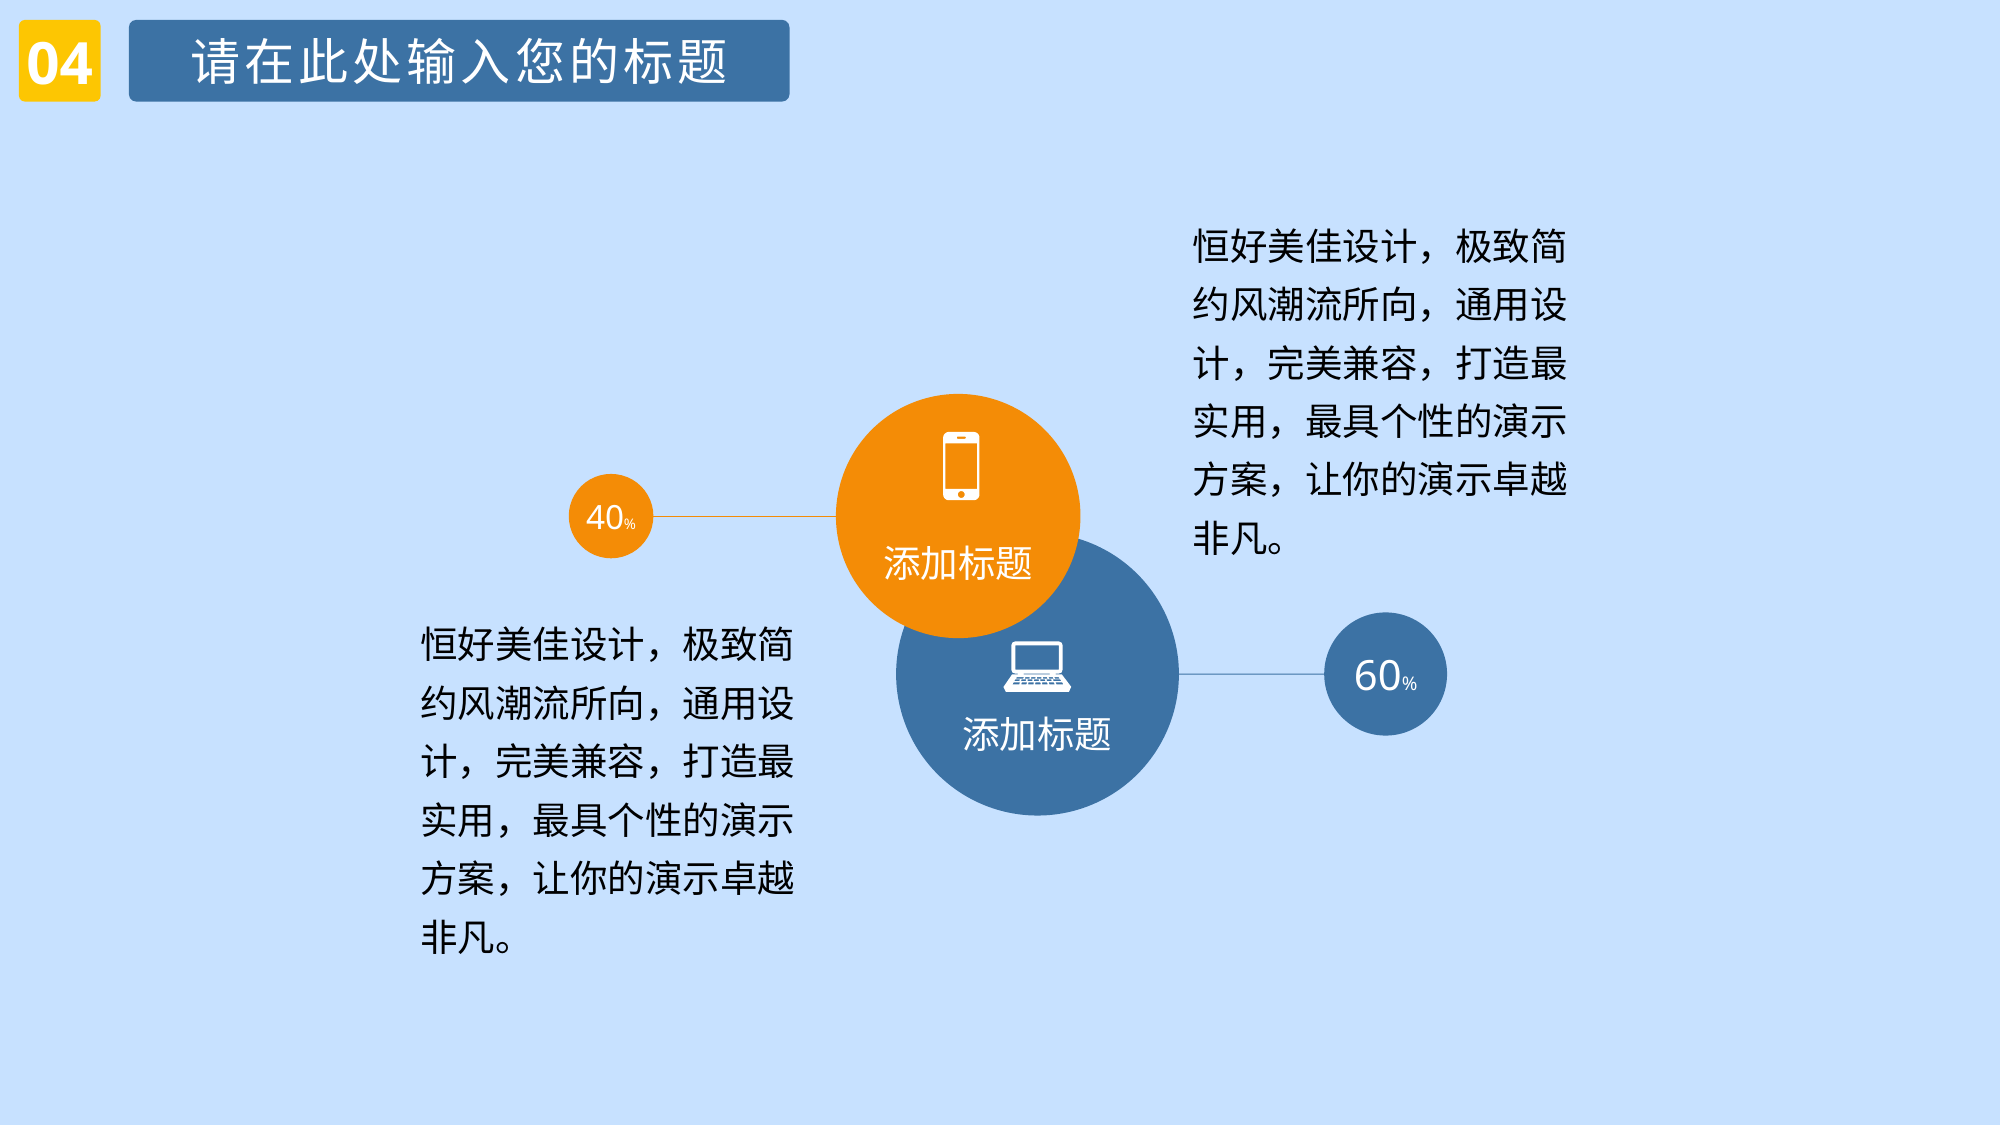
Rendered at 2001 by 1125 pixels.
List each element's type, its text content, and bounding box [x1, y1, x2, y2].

text_box 04 [17, 18, 102, 103]
text_box 请在此处输入您的标题 [127, 18, 791, 103]
text_box 恒好美佳设计，极致简约风潮流所向，通用设计，完美兼容，打造最实用，最具个性的演示方案，让你的演示卓越非凡。 [405, 600, 812, 956]
text_box 60% [1323, 611, 1449, 737]
text_box 恒好美佳设计，极致简约风潮流所向，通用设计，完美兼容，打造最实用，最具个性的演示方案，让你的演示卓越非凡。 [1178, 201, 1595, 568]
text_box [943, 431, 980, 501]
text_box 添加标题 [834, 392, 1082, 640]
text_box [1003, 641, 1072, 692]
text_box 40% [567, 472, 655, 560]
text_box 添加标题 [895, 538, 1180, 817]
